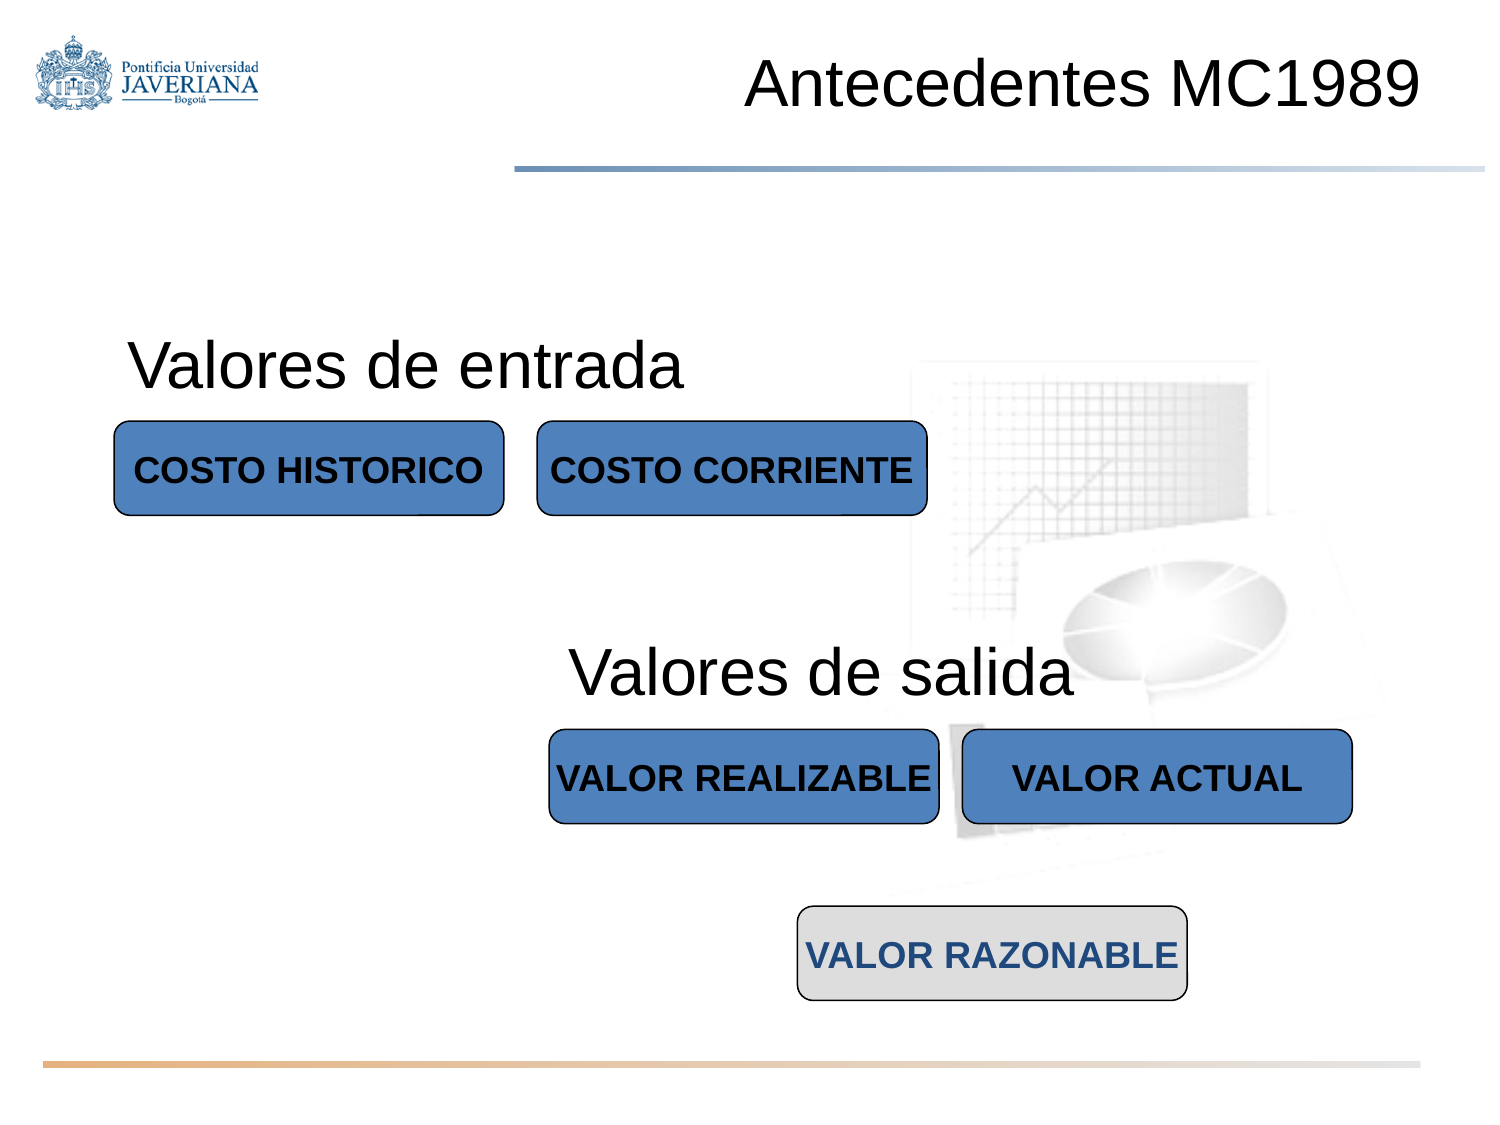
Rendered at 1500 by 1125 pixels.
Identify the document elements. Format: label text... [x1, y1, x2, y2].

picture [35, 35, 258, 110]
text_box Valores de entrada [112, 314, 700, 409]
text_box COSTO CORRIENTE [537, 421, 928, 516]
text_box VALOR RAZONABLE [797, 906, 1188, 1001]
text_box Valores de salida [554, 621, 1090, 717]
text_box COSTO HISTORICO [114, 421, 504, 516]
text_box VALOR REALIZABLE [549, 729, 940, 824]
text_box VALOR ACTUAL [962, 729, 1353, 824]
text_box Antecedentes MC1989 [729, 32, 1438, 128]
